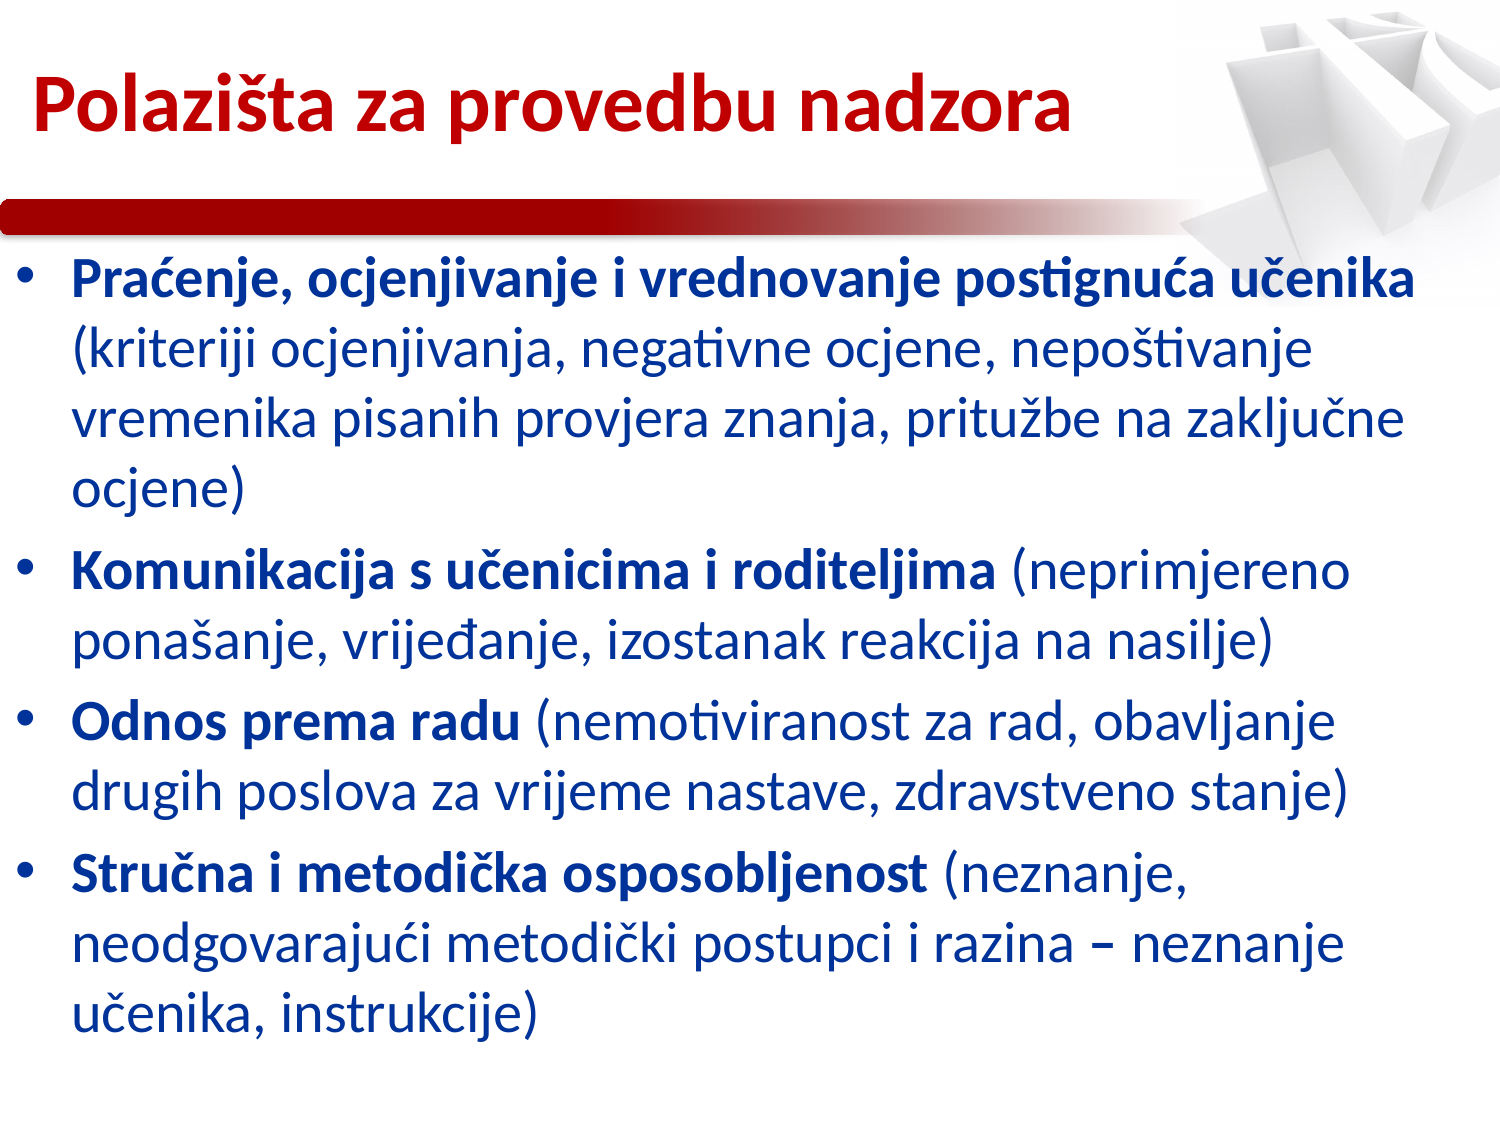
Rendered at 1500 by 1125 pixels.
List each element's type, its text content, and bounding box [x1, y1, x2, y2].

picture [1171, 0, 1500, 231]
list Praćenje, ocjenjivanje i vrednovanje postignuća učenika (kriteriji ocjenjivanja, negativne ocjene, nepoštivanje vremenika pisanih provjera znanja, pritužbe na zaključne ocjene) Komunikacija s učenicima i roditeljima (neprimjereno ponašanje, vrijeđanje, izostanak reakcija na nasilje) Odnos prema radu (nemotiviranost za rad, obavljanje drugih poslova za vrijeme nastave, zdravstveno stanje) Stručna i metodička osposobljenost (neznanje, neodgovarajući metodički postupci i razina – neznanje učenika, instrukcije) [0, 231, 1500, 1125]
title Polazišta za provedbu nadzora [17, 11, 1219, 185]
